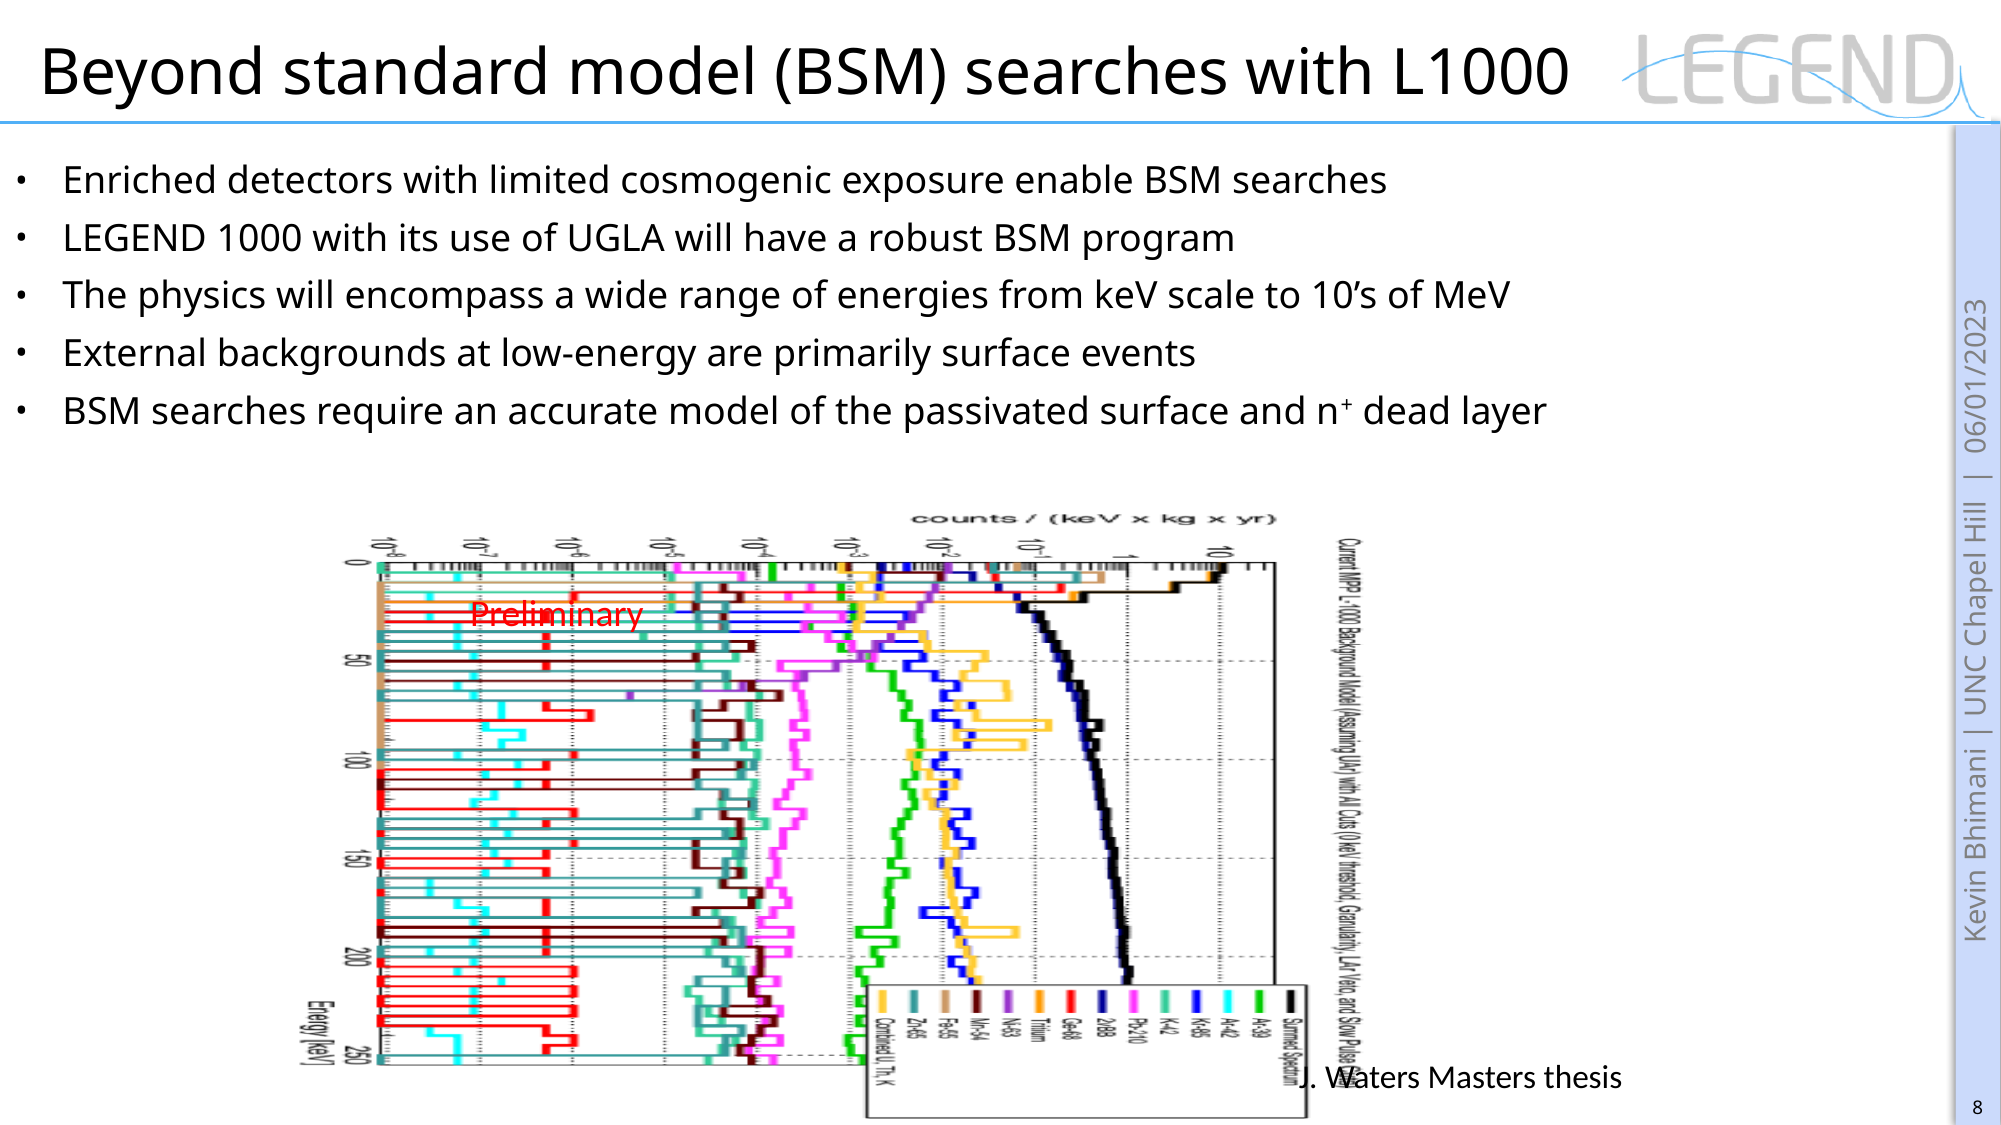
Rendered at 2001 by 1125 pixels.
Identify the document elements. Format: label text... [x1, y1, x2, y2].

title Beyond standard model (BSM) searches with L1000 [24, 29, 1600, 118]
picture [516, 256, 1143, 1125]
text_box Preliminary [455, 581, 516, 642]
picture [1607, 21, 1991, 121]
text_box J. Waters Masters thesis [1284, 1048, 1638, 1103]
list Enriched detectors with limited cosmogenic exposure enable BSM searches LEGEND 1000 with its use of UGLA will have a robust BSM program The physics will encompass a wide range of energies from keV scale to 10’s of MeV External backgrounds at low-energy are primarily surface events BSM searches require an accurate model of the passivated surface and n+ dead layer [0, 148, 1874, 802]
